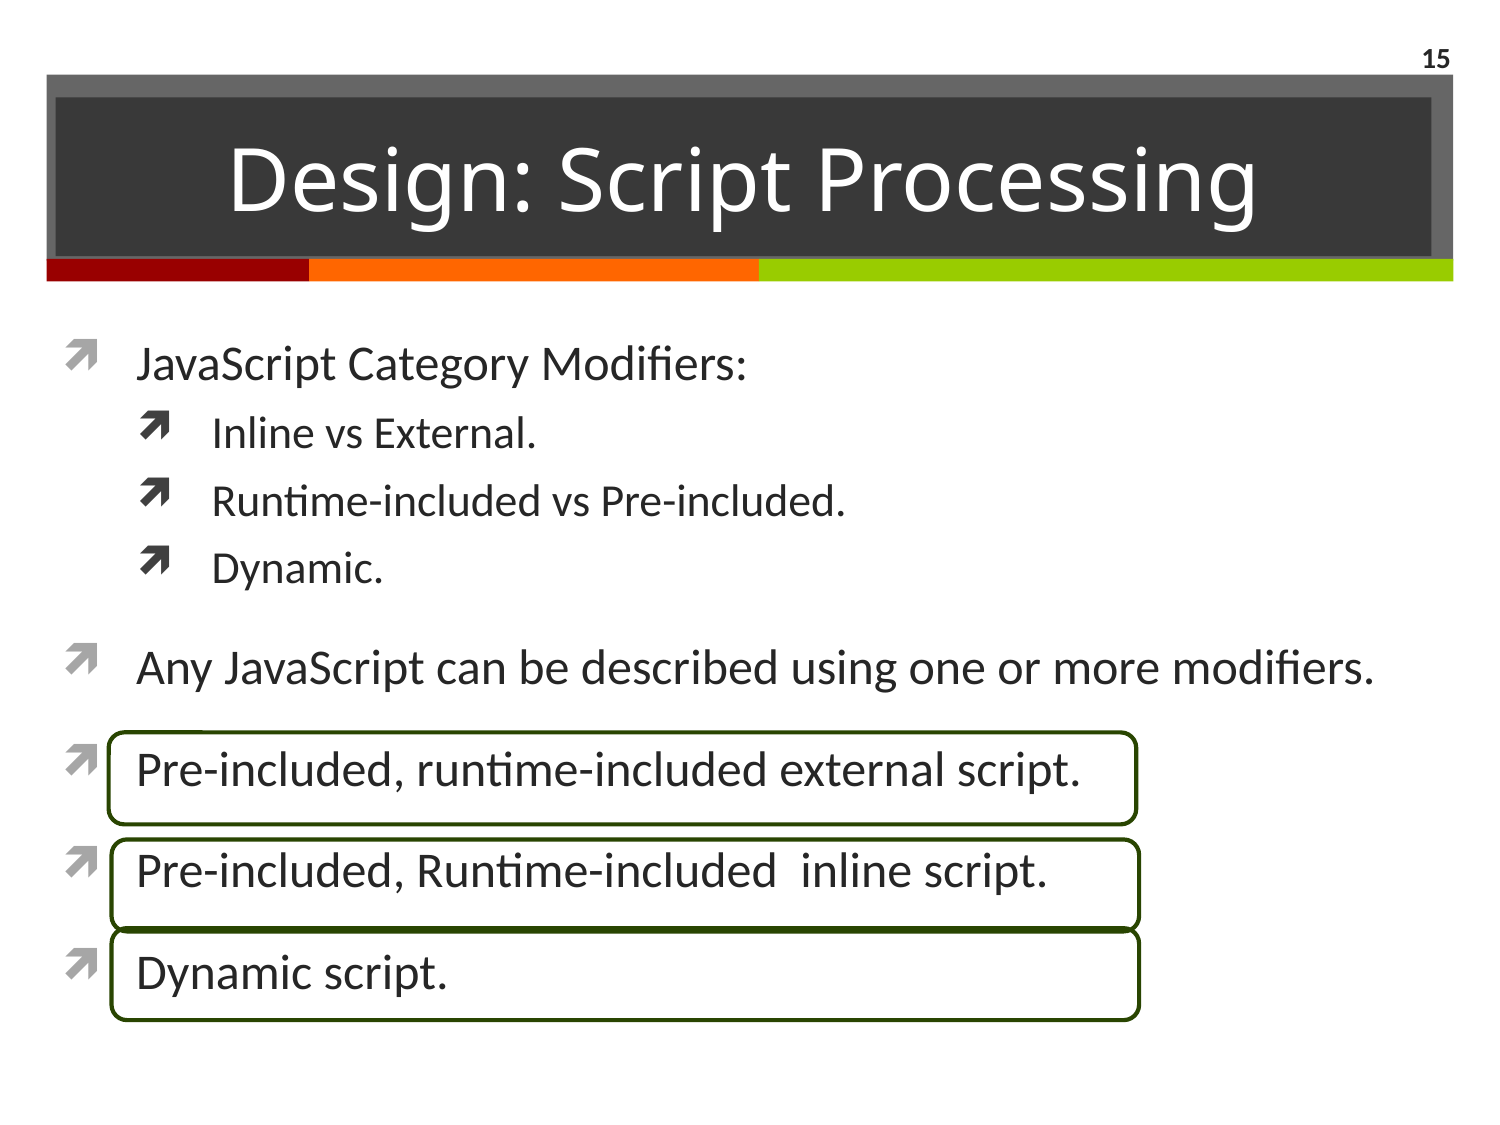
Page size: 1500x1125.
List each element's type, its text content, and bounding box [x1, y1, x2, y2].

slide_number 15 [1362, 27, 1466, 87]
text_box [109, 837, 1142, 930]
title Design: Script Processing [55, 97, 1432, 257]
text_box [106, 730, 1139, 827]
text_box [109, 926, 1142, 1023]
list JavaScript Category Modifiers: Inline vs External. Runtime-included vs Pre-included. Dynamic. Any JavaScript can be described using one or more modifiers. Pre-included, runtime-included external script. Pre-included, Runtime-included inline script. Dynamic script. [46, 322, 1408, 1030]
